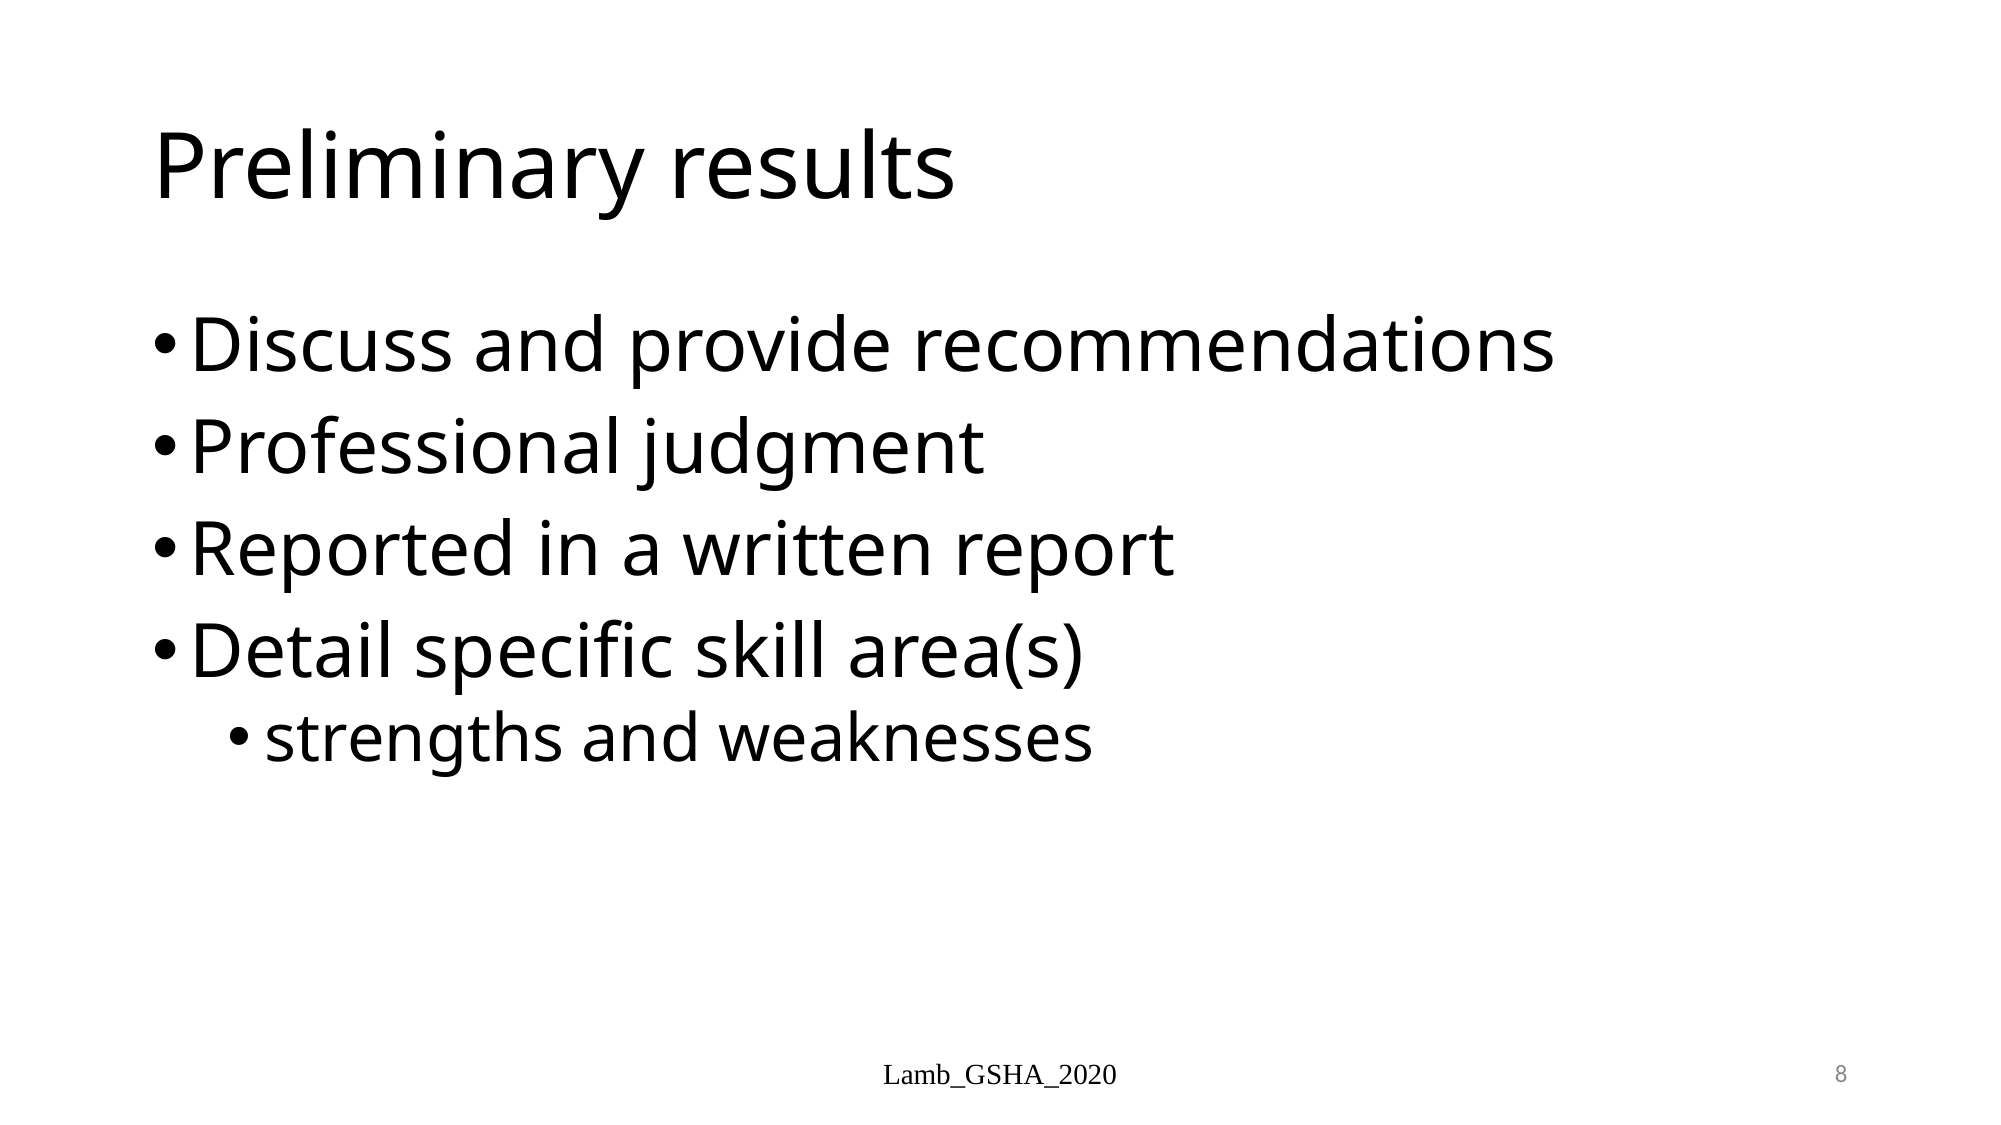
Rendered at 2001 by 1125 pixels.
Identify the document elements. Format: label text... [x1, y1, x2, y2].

list Discuss and provide recommendations Professional judgment Reported in a written report Detail specific skill area(s) strengths and weaknesses [137, 299, 1863, 1014]
title Preliminary results [137, 59, 1863, 278]
footer Lamb_GSHA_2020 [662, 1042, 1338, 1103]
slide_number 8 [1412, 1042, 1863, 1103]
